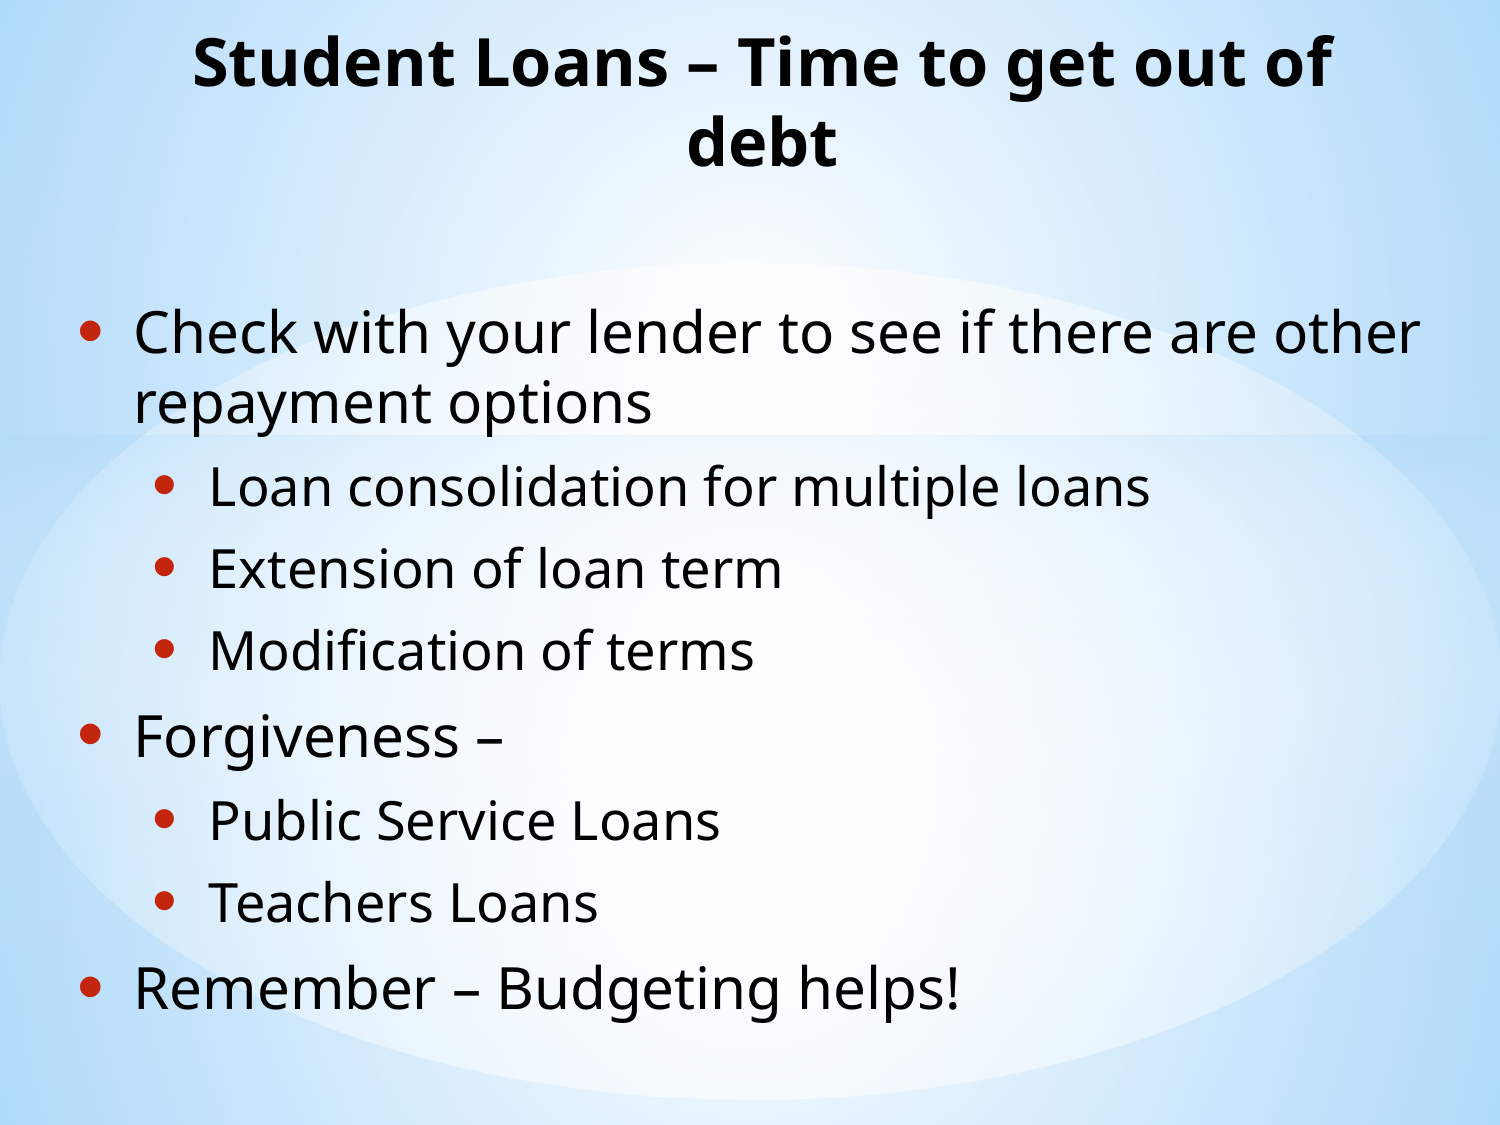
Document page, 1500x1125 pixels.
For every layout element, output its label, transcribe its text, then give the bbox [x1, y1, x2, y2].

list Check with your lender to see if there are other repayment options Loan consolidation for multiple loans Extension of loan term Modification of terms Forgiveness – Public Service Loans Teachers Loans Remember – Budgeting helps! [62, 287, 1450, 1075]
title Student Loans – Time to get out of debt [99, 62, 1425, 188]
